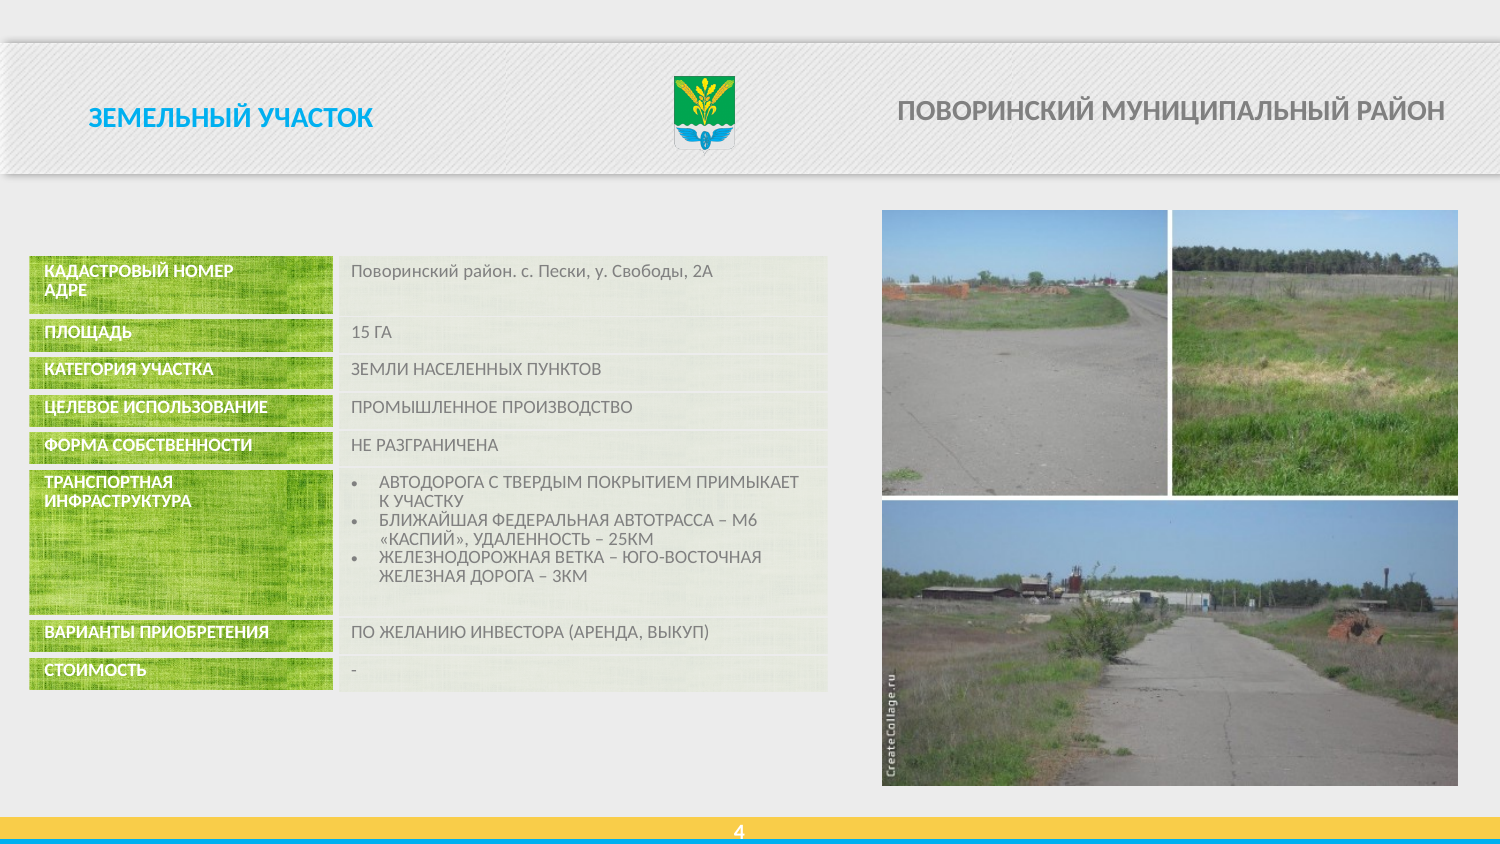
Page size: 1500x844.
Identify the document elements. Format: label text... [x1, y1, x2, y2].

picture [882, 210, 1458, 786]
table_cell ФОРМА СОБСТВЕННОСТИ [29, 432, 333, 464]
table_cell ТРАНСПОРТНАЯ ИНФРАСТРУКТУРА [29, 470, 333, 615]
table_cell НЕ РАЗГРАНИЧЕНА [339, 431, 828, 466]
table_cell ПРОМЫШЛЕННОЕ ПРОИЗВОДСТВО [339, 393, 828, 429]
table_cell 15 ГА [339, 317, 828, 353]
text_box [760, 815, 1500, 839]
text_box [0, 815, 501, 839]
table_cell КАТЕГОРИЯ УЧАСТКА [29, 357, 333, 389]
table_cell ПО ЖЕЛАНИЮ ИНВЕСТОРА (АРЕНДА, ВЫКУП) [339, 618, 828, 654]
table_cell ПЛОЩАДЬ [29, 319, 333, 352]
slide_number 4 [501, 807, 760, 840]
table_cell ЗЕМЛИ НАСЕЛЕННЫХ ПУНКТОВ [339, 355, 828, 391]
text_box ПОВОРИНСКИЙ МУНИЦИПАЛЬНЫЙ РАЙОН [882, 83, 1461, 134]
table_header Поворинский район. с. Пески, у. Свободы, 2А [339, 256, 828, 316]
table_cell - [339, 656, 828, 692]
table_header КАДАСТРОВЫЙ НОМЕР АДРЕ [29, 256, 333, 314]
table_cell АВТОДОРОГА С ТВЕРДЫМ ПОКРЫТИЕМ ПРИМЫКАЕТ К УЧАСТКУ БЛИЖАЙШАЯ ФЕДЕРАЛЬНАЯ АВТОТРАССА – М6 «КАСПИЙ», УДАЛЕННОСТЬ – 25КМ ЖЕЛЕЗНОДОРОЖНАЯ ВЕТКА – ЮГО-ВОСТОЧНАЯ ЖЕЛЕЗНАЯ ДОРОГА – 3КМ [339, 468, 828, 616]
text_box [0, 42, 1500, 176]
picture [673, 76, 735, 156]
table_cell СТОИМОСТЬ [29, 658, 333, 690]
table_cell ЦЕЛЕВОЕ ИСПОЛЬЗОВАНИЕ [29, 395, 333, 427]
table_cell ВАРИАНТЫ ПРИОБРЕТЕНИЯ [29, 620, 333, 652]
text_box ЗЕМЕЛЬНЫЙ УЧАСТОК [73, 91, 389, 141]
